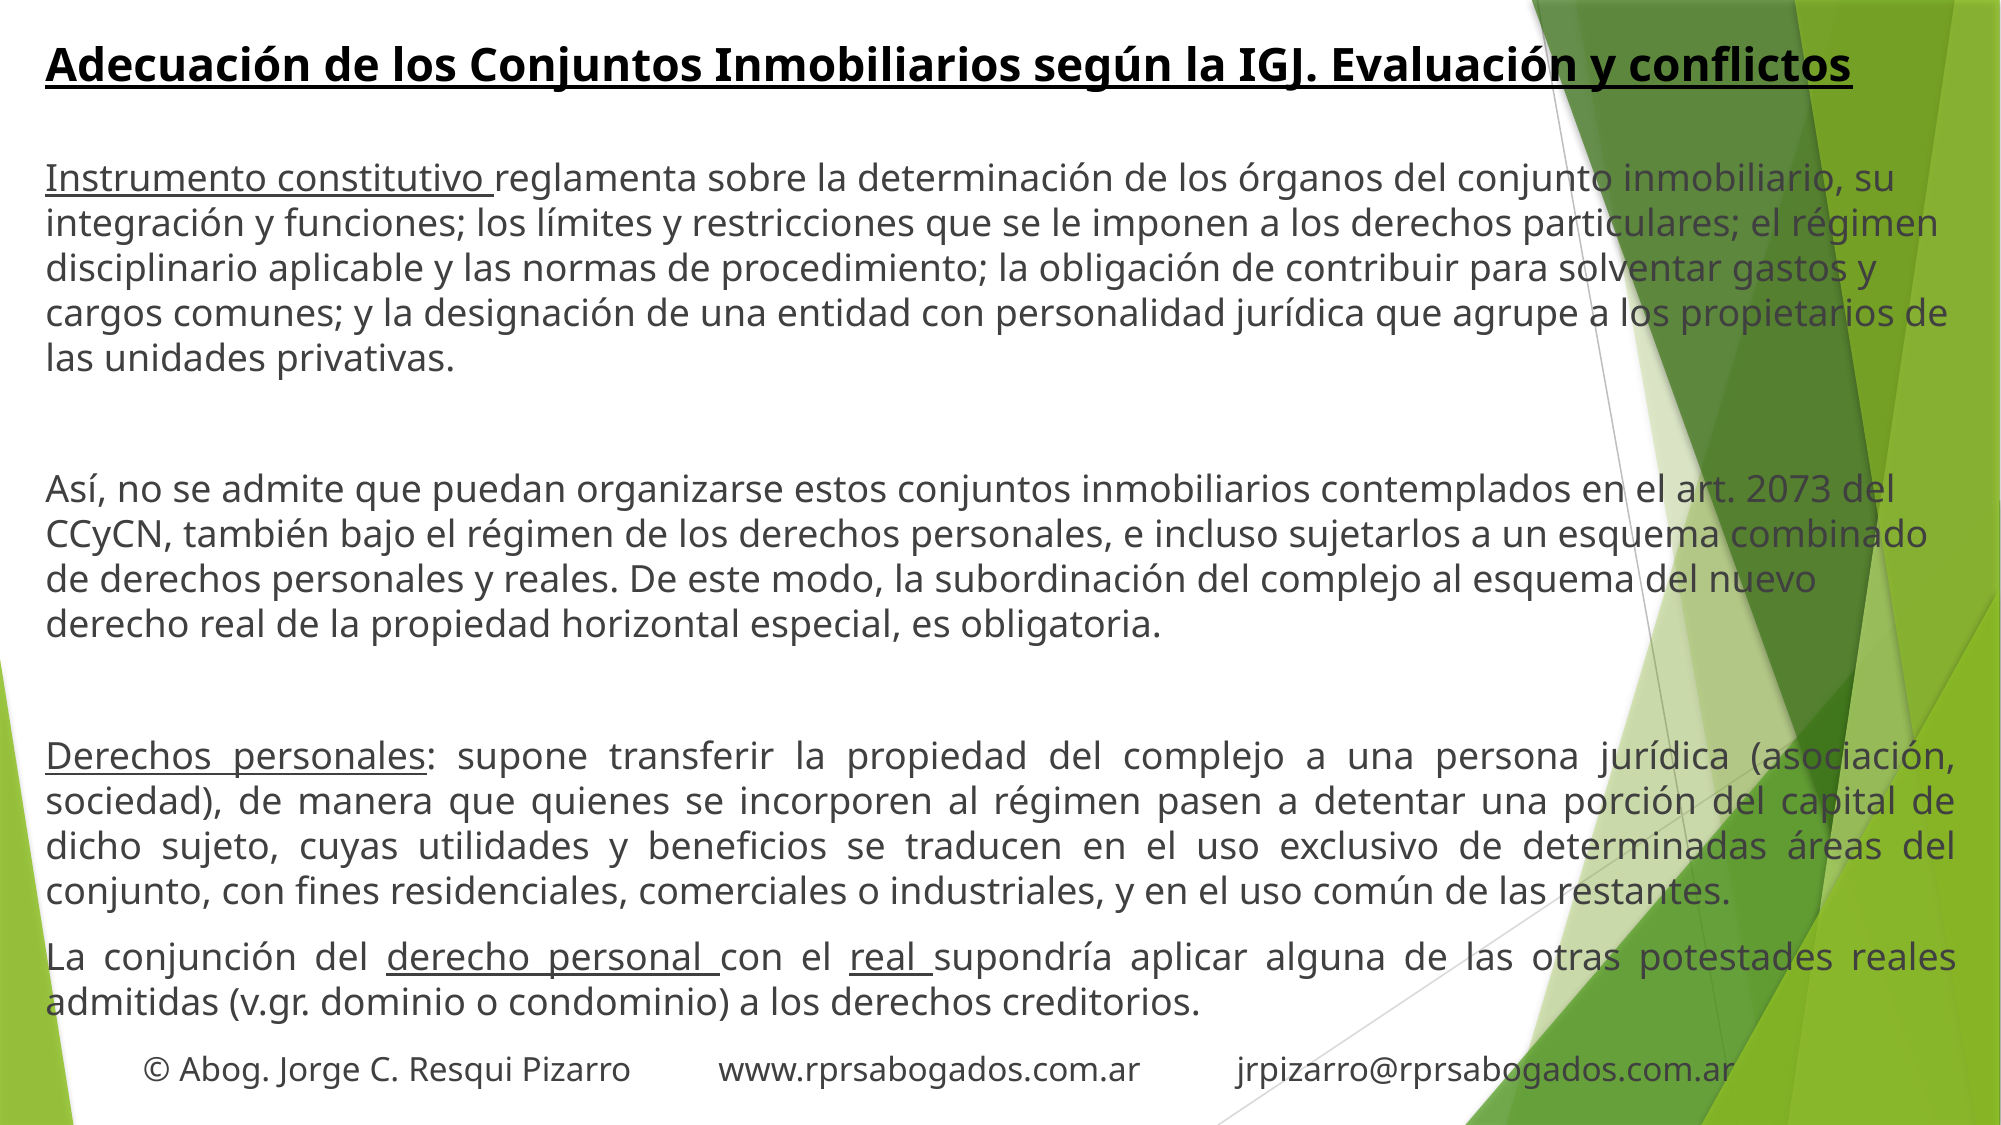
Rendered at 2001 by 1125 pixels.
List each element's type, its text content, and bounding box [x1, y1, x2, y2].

title Adecuación de los Conjuntos Inmobiliarios según la IGJ. Evaluación y conflictos [30, 28, 1973, 146]
list Instrumento constitutivo reglamenta sobre la determinación de los órganos del conjunto inmobiliario, su integración y funciones; los límites y restricciones que se le imponen a los derechos particulares; el régimen disciplinario aplicable y las normas de procedimiento; la obligación de contribuir para solventar gastos y cargos comunes; y la designación de una entidad con personalidad jurídica que agrupe a los propietarios de las unidades privativas. Así, no se admite que puedan organizarse estos conjuntos inmobiliarios contemplados en el art. 2073 del CCyCN, también bajo el régimen de los derechos personales, e incluso sujetarlos a un esquema combinado de derechos personales y reales. De este modo, la subordinación del complejo al esquema del nuevo derecho real de la propiedad horizontal especial, es obligatoria. Derechos personales: supone transferir la propiedad del complejo a una persona jurídica (asociación, sociedad), de manera que quienes se incorporen al régimen pasen a detentar una porción del capital de dicho sujeto, cuyas utilidades y beneficios se traducen en el uso exclusivo de determinadas áreas del conjunto, con fines residenciales, comerciales o industriales, y en el uso común de las restantes. La conjunción del derecho personal con el real supondría aplicar alguna de las otras potestades reales admitidas (v.gr. dominio o condominio) a los derechos creditorios. © Abog. Jorge C. Resqui Pizarro www.rprsabogados.com.ar jrpizarro@rprsabogados.com.ar [30, 146, 1973, 1097]
